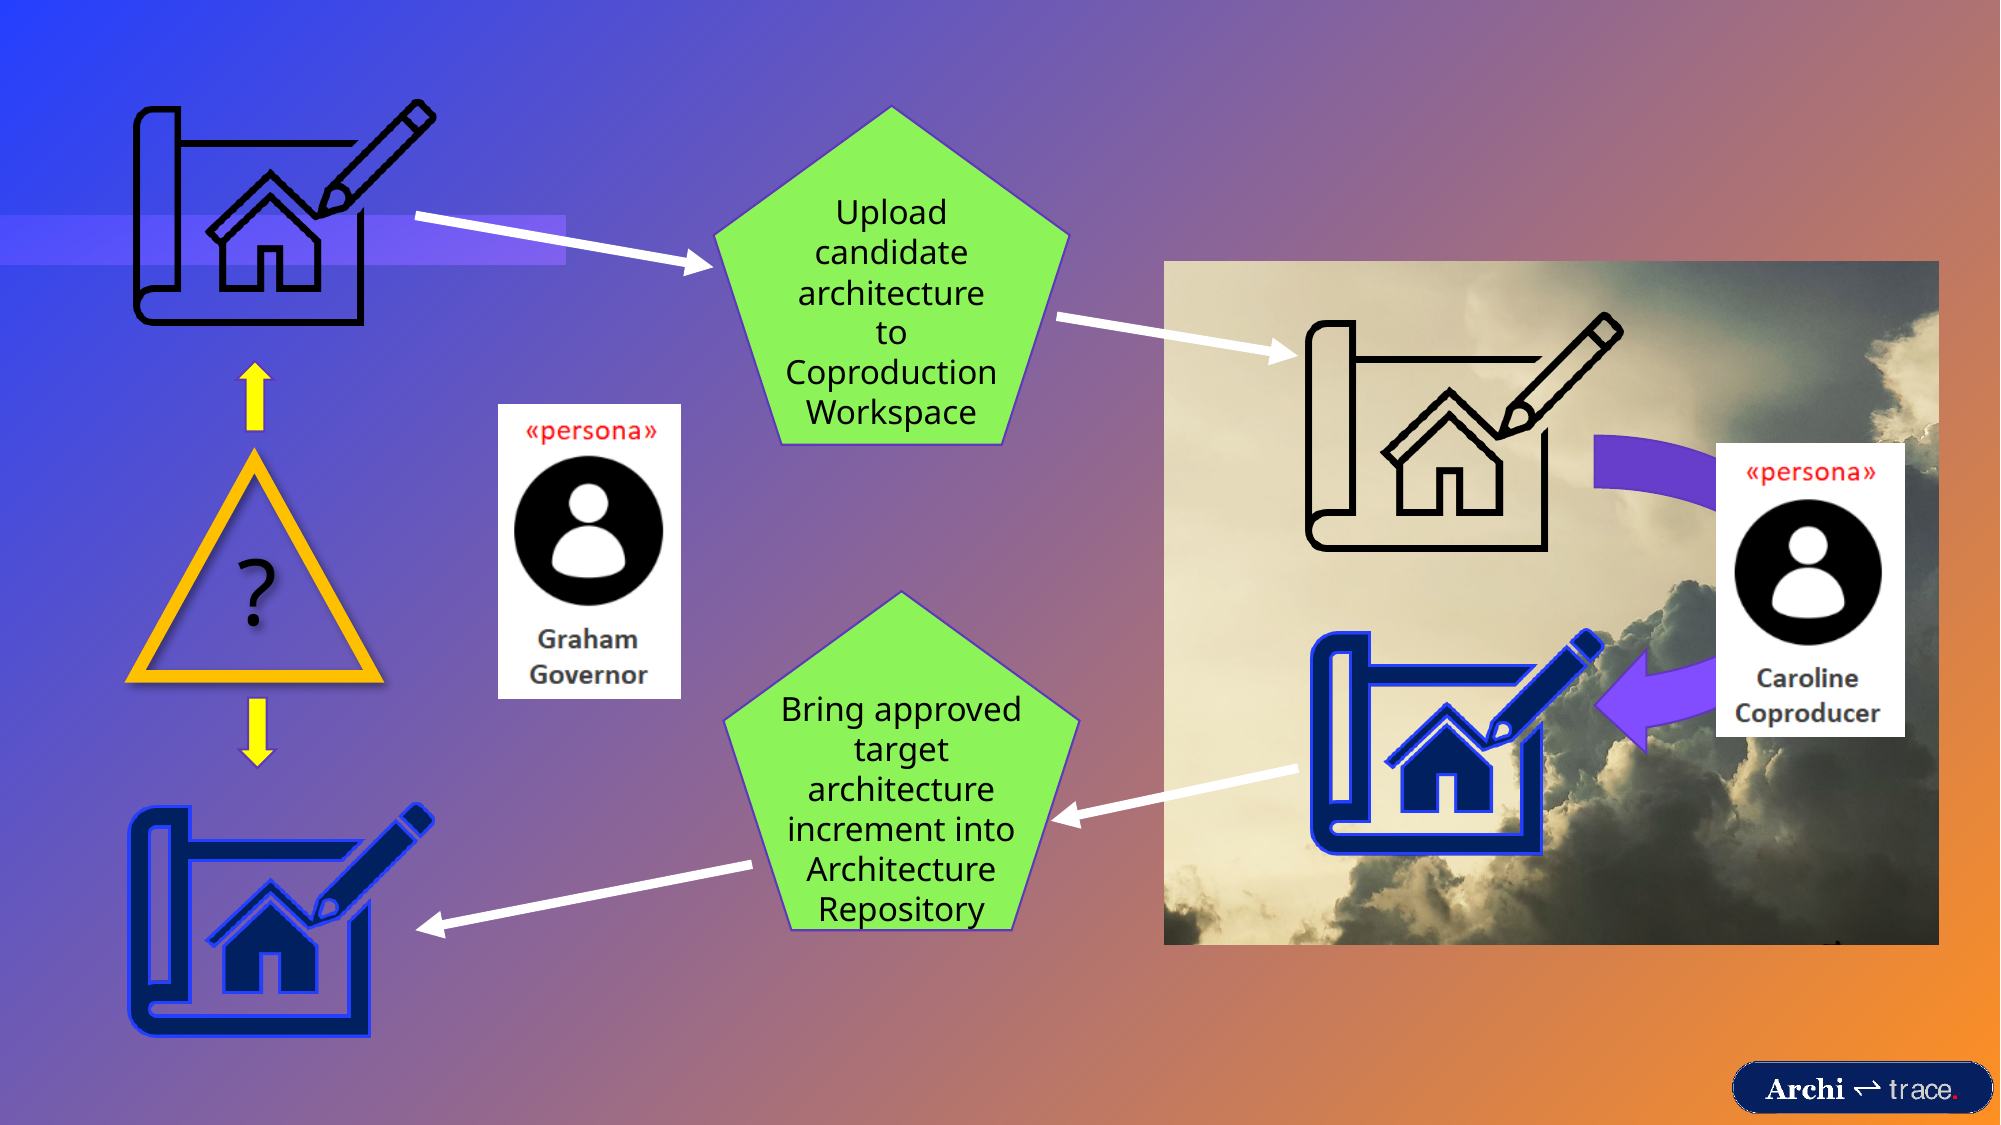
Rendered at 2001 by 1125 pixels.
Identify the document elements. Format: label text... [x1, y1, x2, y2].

text_box [133, 458, 376, 678]
text_box Upload candidate architecture to Coproduction Workspace [714, 104, 1071, 446]
picture [0, 49, 443, 381]
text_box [1056, 316, 1299, 356]
picture [1731, 1060, 1994, 1114]
text_box [0, 0, 2000, 1125]
text_box [236, 696, 279, 759]
text_box [244, 381, 266, 433]
picture [115, 759, 440, 1083]
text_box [723, 590, 1080, 984]
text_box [415, 215, 714, 268]
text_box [1050, 768, 1299, 821]
picture [498, 404, 681, 699]
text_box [415, 864, 753, 931]
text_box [1164, 261, 1939, 945]
picture [1716, 443, 1905, 737]
text_box ? [222, 526, 293, 652]
